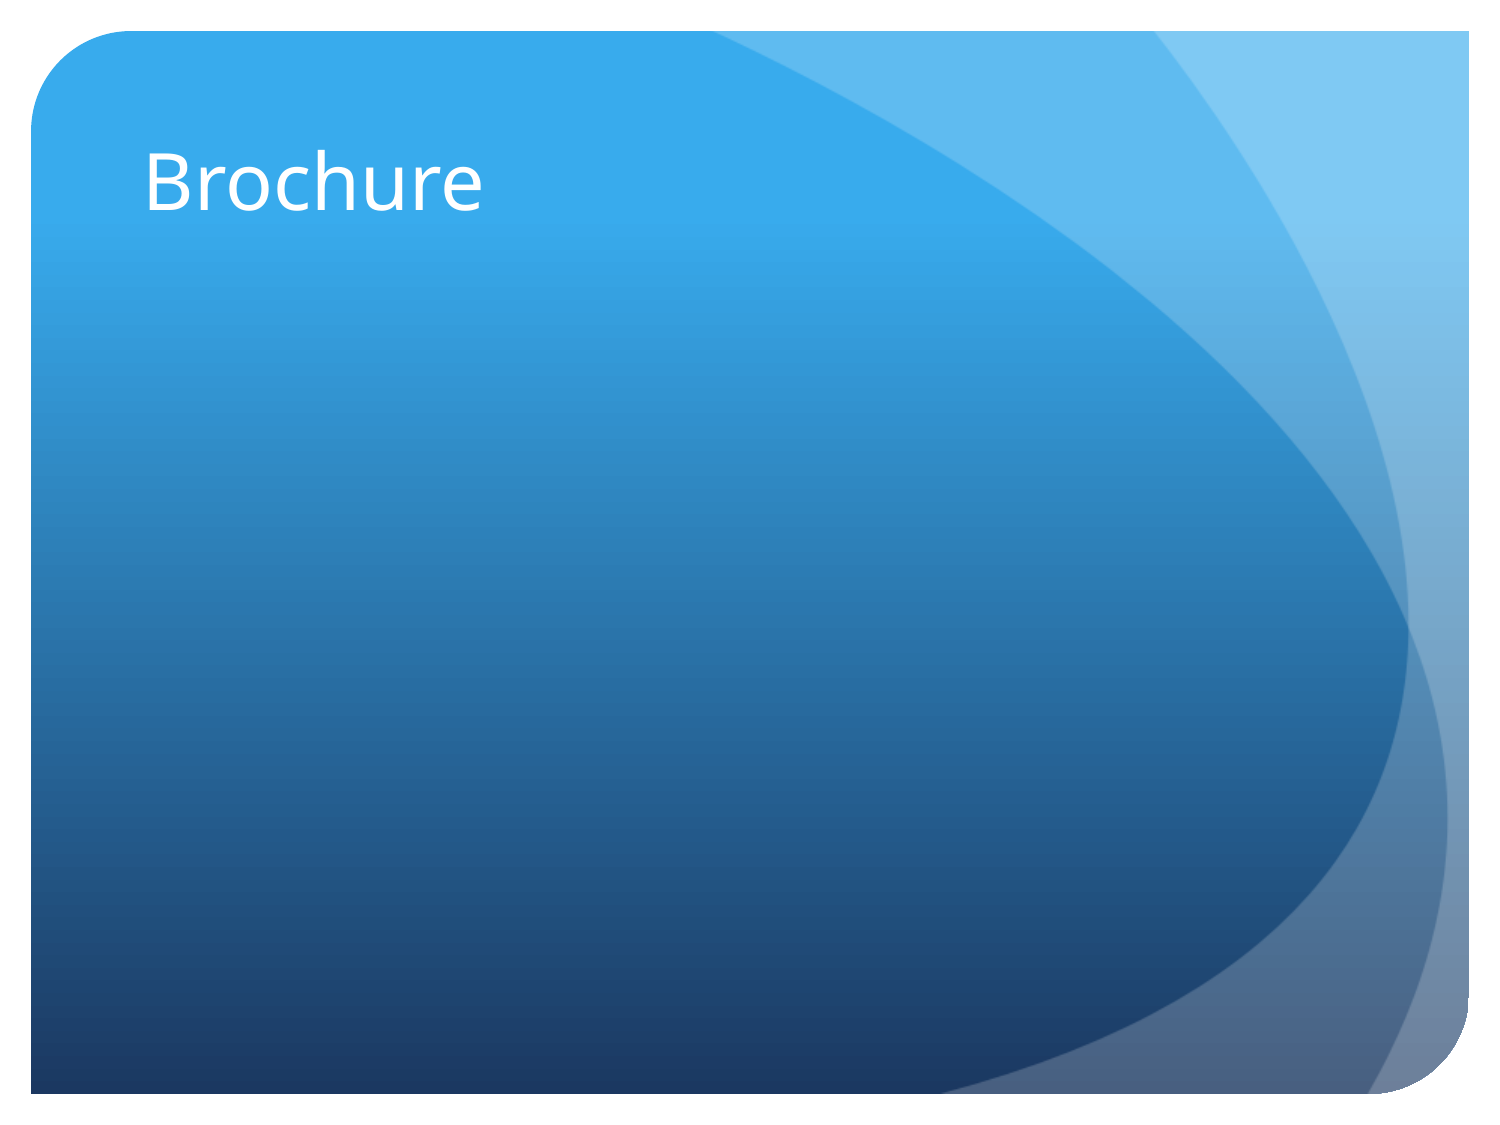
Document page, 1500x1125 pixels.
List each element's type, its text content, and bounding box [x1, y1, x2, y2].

title Brochure [127, 62, 1372, 234]
picture [24, 30, 1473, 1094]
